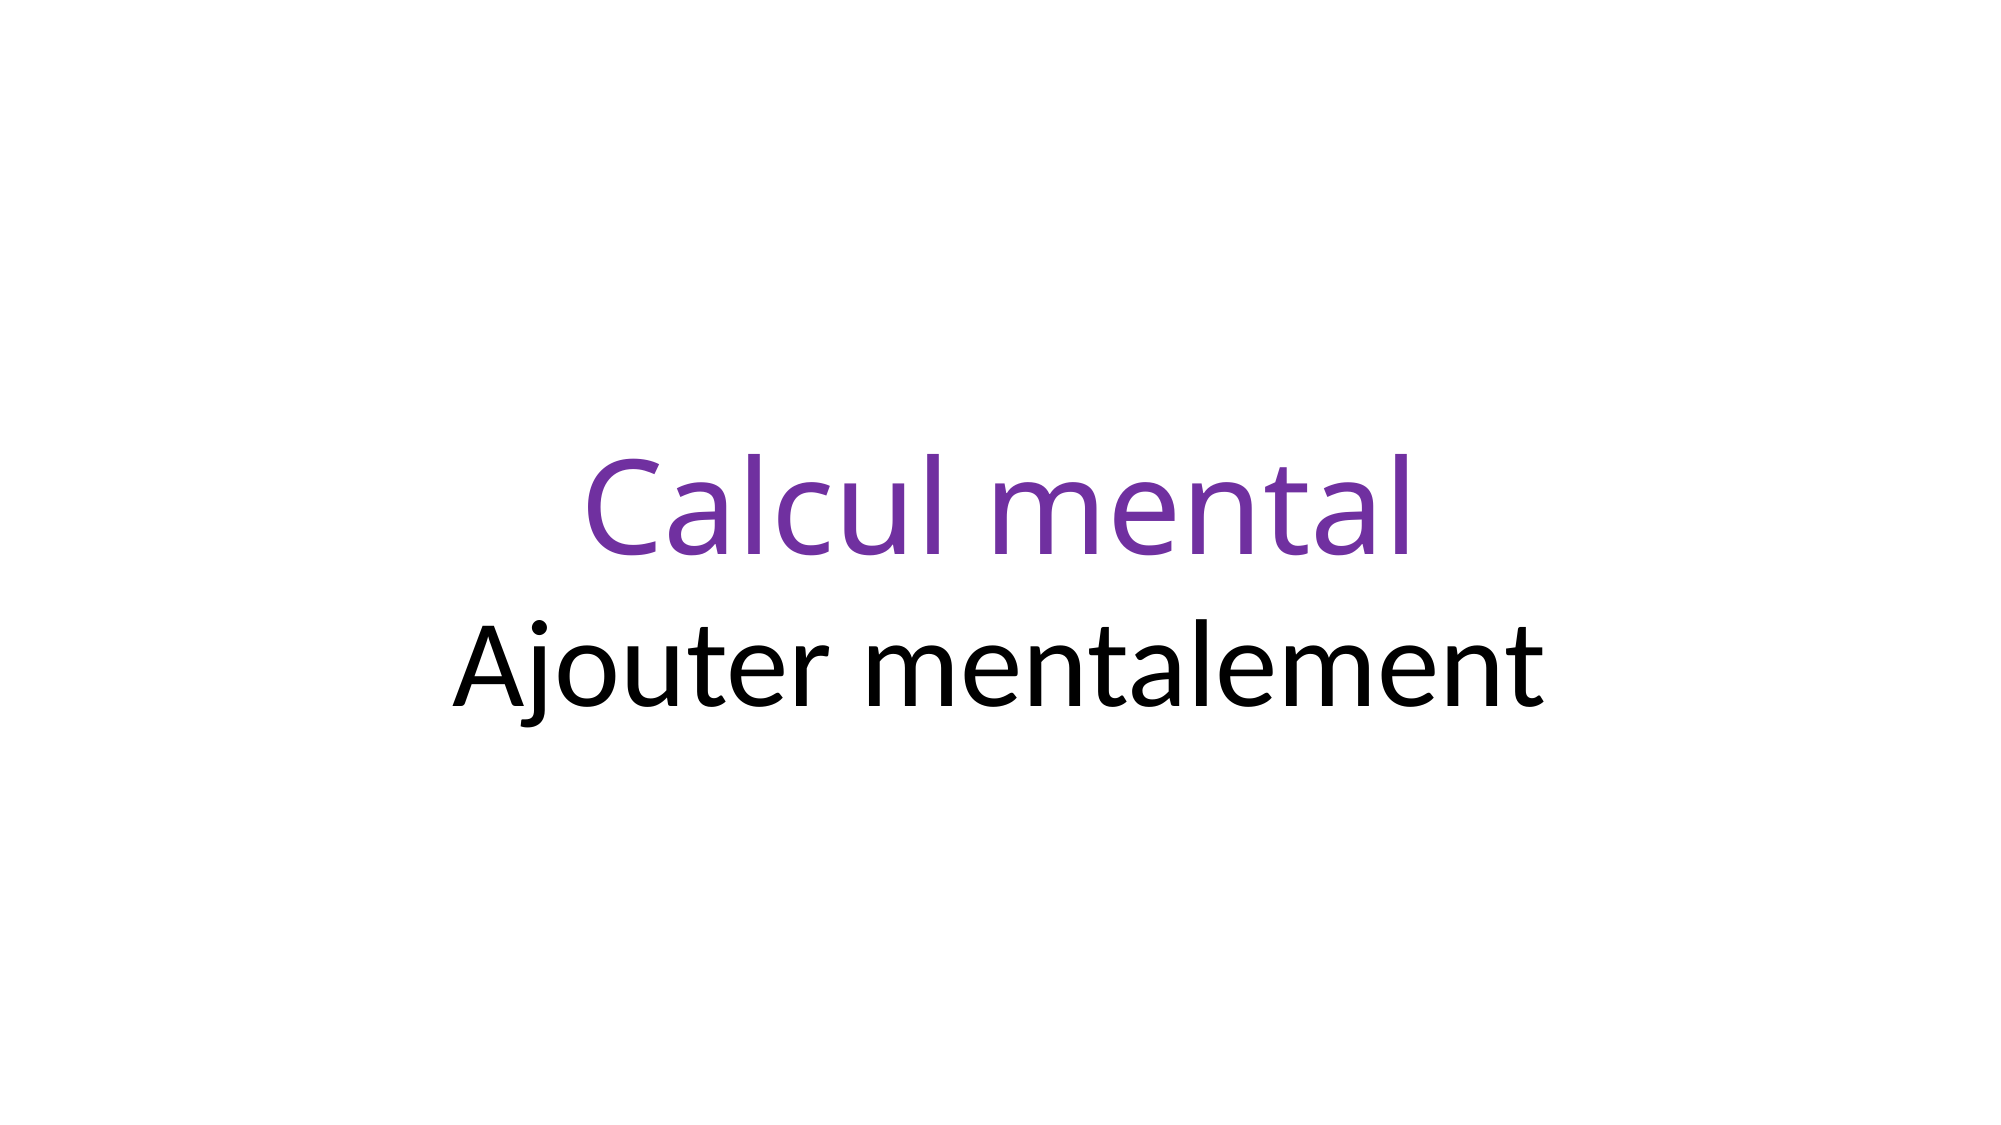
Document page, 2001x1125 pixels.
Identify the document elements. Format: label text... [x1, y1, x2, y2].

title Calcul mental [464, 349, 1536, 590]
subtitle Ajouter mentalement [431, 590, 1569, 983]
